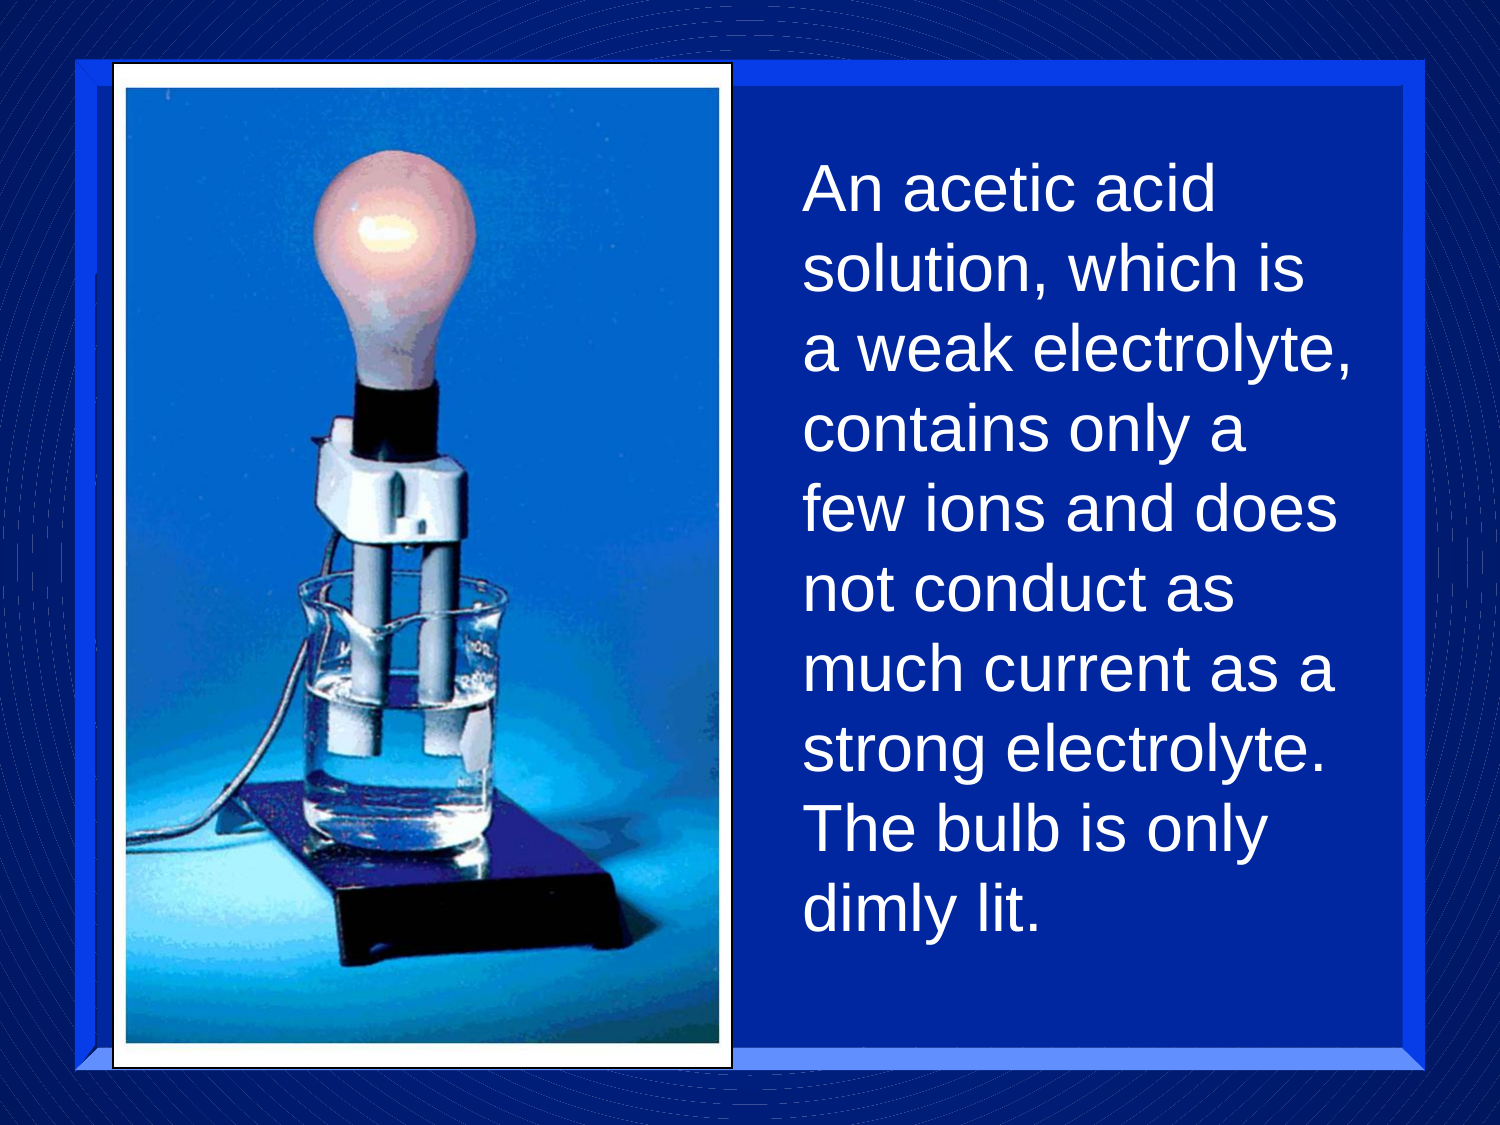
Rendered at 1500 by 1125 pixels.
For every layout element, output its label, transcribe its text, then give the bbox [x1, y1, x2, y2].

text_box An acetic acid solution, which is a weak electrolyte, contains only a few ions and does not conduct as much current as a strong electrolyte. The bulb is only dimly lit. [787, 137, 1375, 952]
picture [112, 62, 733, 1069]
